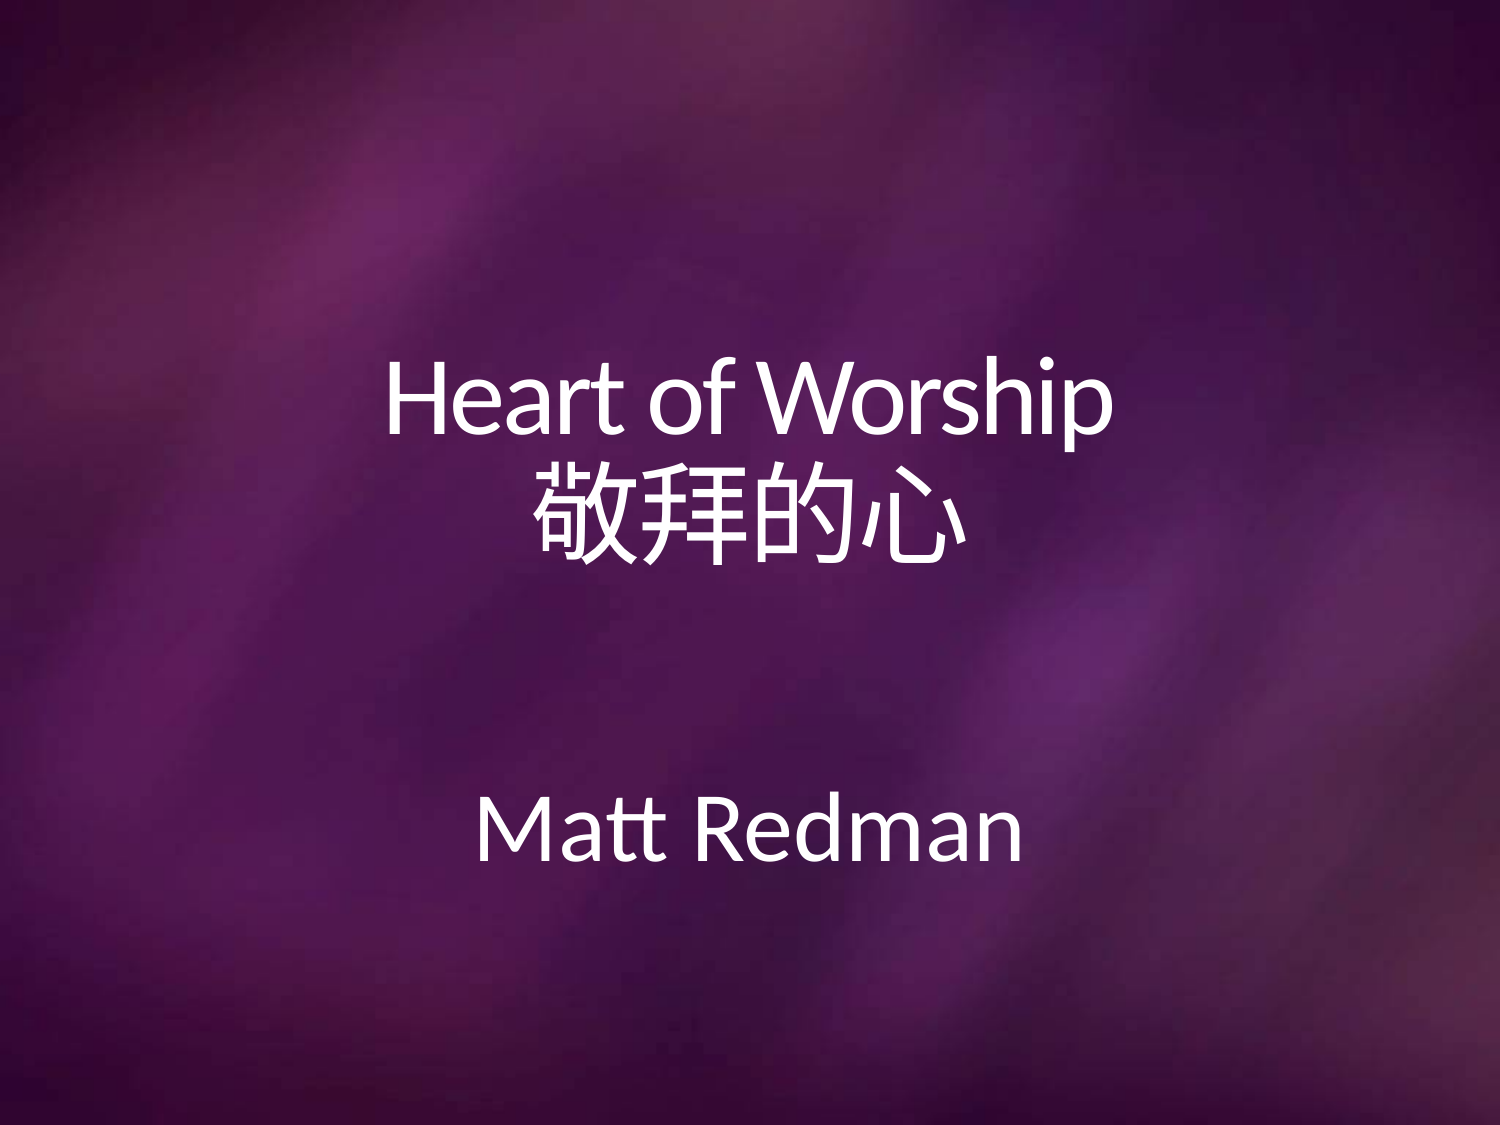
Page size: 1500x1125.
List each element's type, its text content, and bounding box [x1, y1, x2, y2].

picture [0, 0, 1500, 1125]
subtitle Matt Redman [119, 774, 1380, 988]
title Heart of Worship 敬拜的心 [119, 337, 1380, 588]
